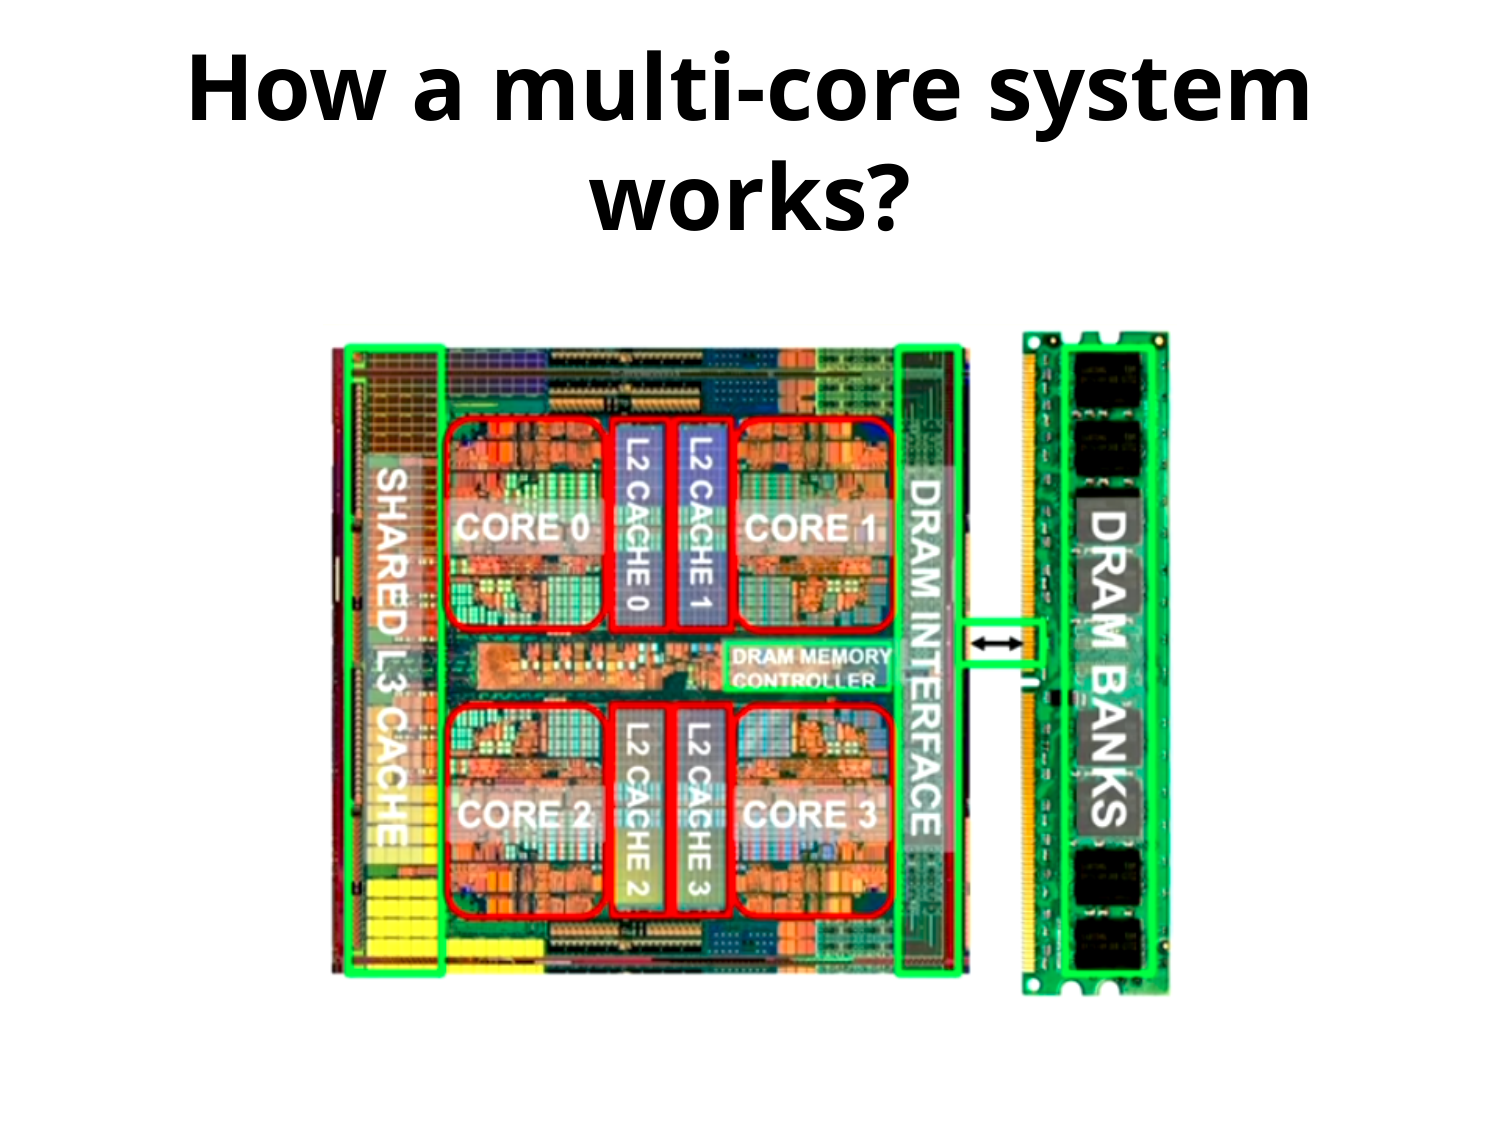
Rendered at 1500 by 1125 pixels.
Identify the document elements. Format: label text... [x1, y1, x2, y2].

picture [323, 324, 1177, 1005]
title How a multi-core system works? [75, 45, 1425, 233]
